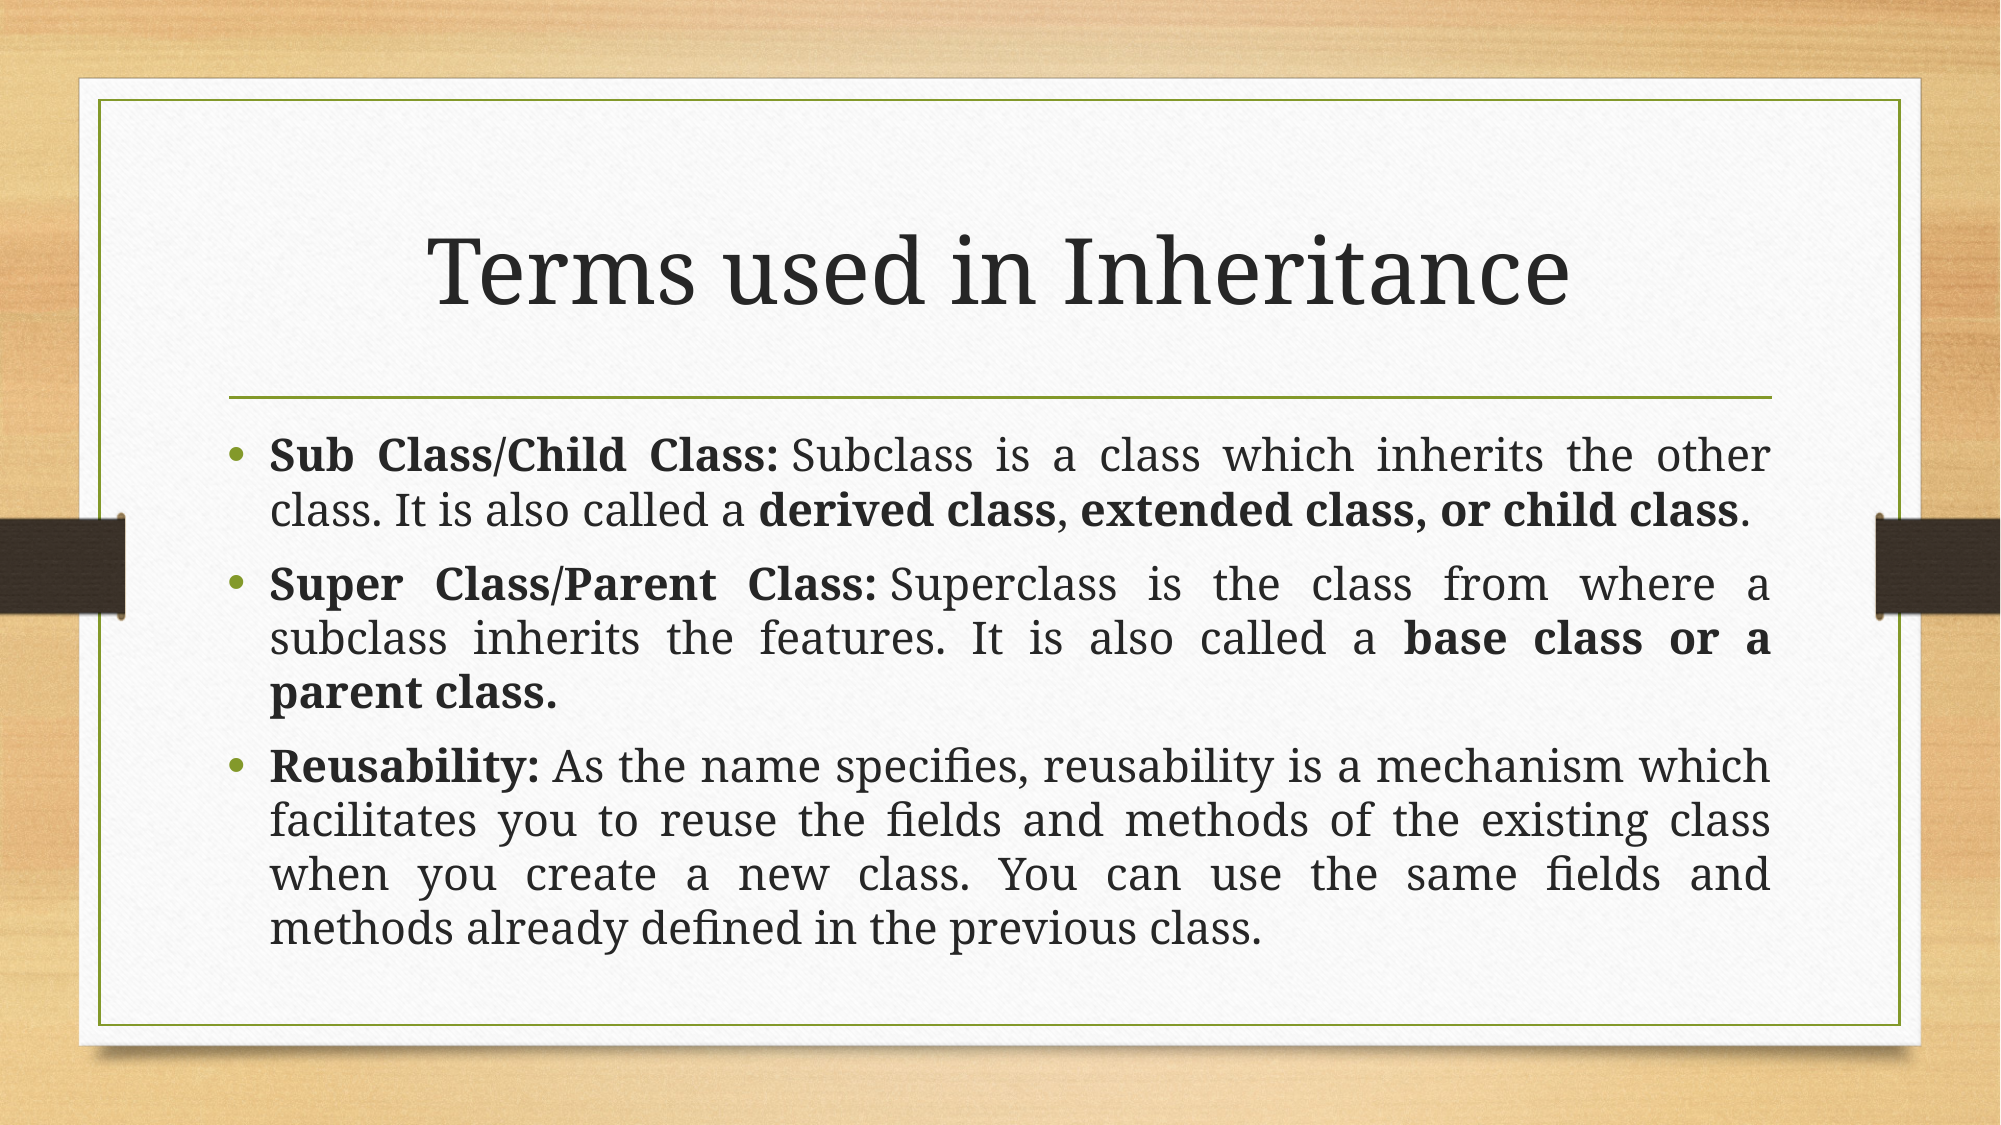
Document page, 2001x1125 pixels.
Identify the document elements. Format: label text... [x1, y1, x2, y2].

list Sub Class/Child Class: Subclass is a class which inherits the other class. It is also called a derived class, extended class, or child class. Super Class/Parent Class: Superclass is the class from where a subclass inherits the features. It is also called a base class or a parent class. Reusability: As the name specifies, reusability is a mechanism which facilitates you to reuse the fields and methods of the existing class when you create a new class. You can use the same fields and methods already defined in the previous class. [212, 419, 1788, 964]
picture [0, 0, 2001, 1125]
title Terms used in Inheritance [212, 161, 1788, 375]
